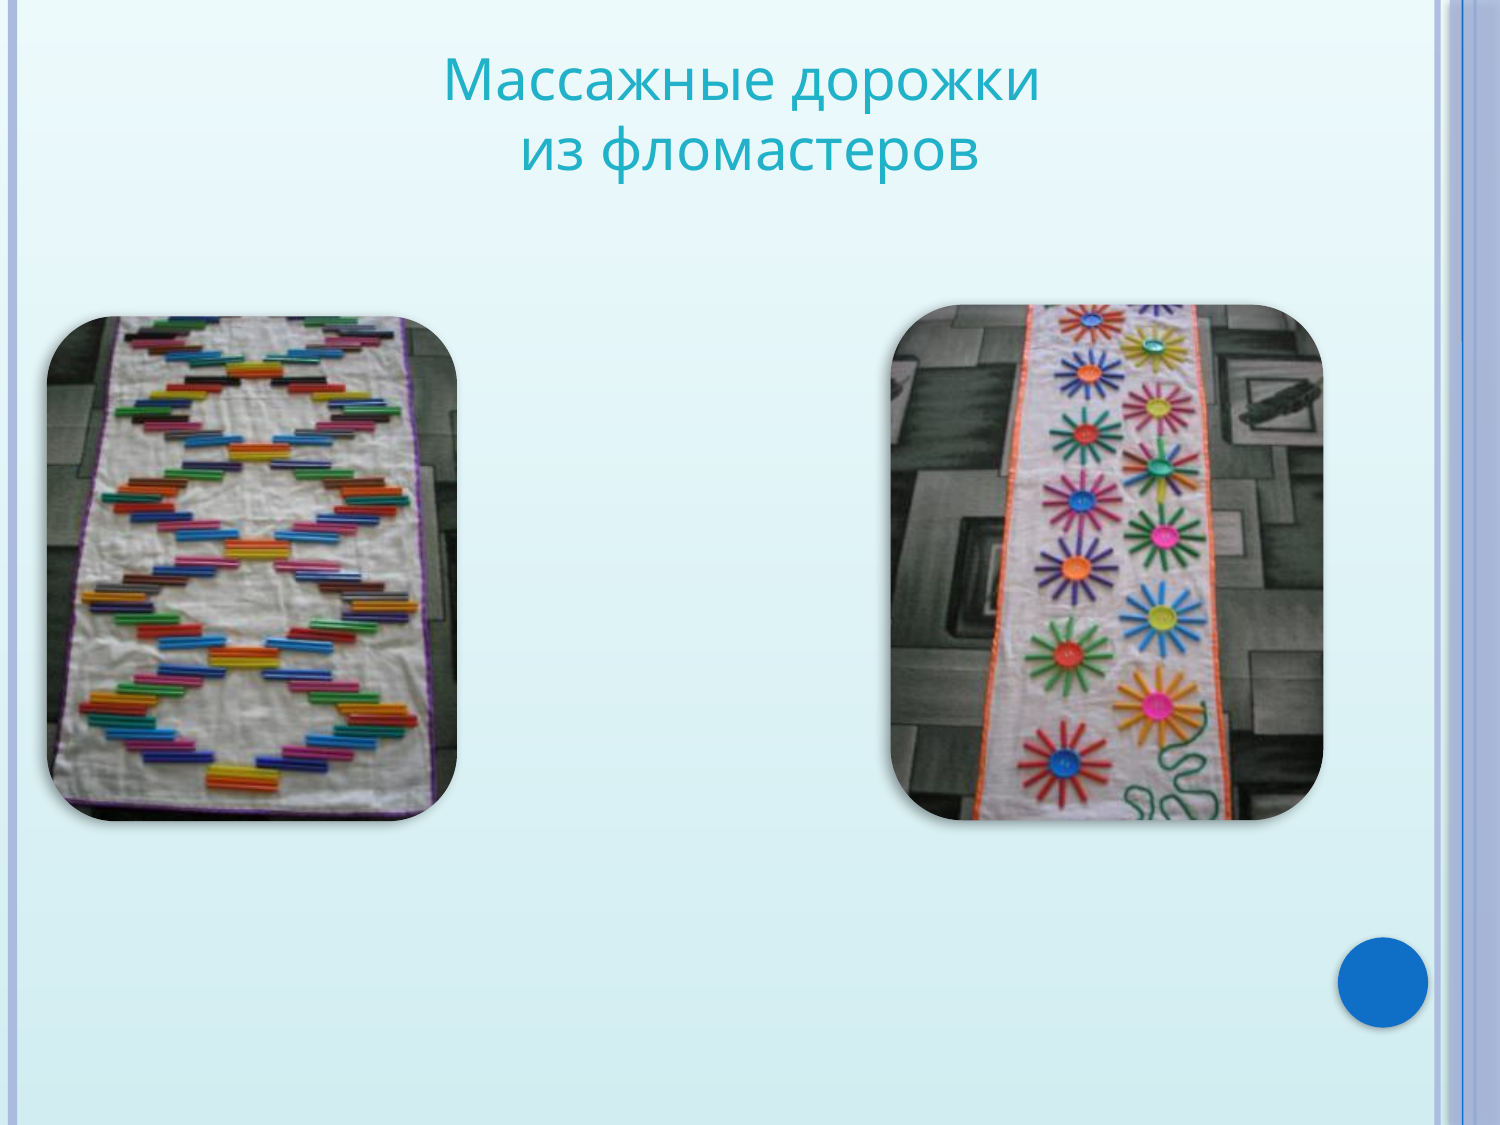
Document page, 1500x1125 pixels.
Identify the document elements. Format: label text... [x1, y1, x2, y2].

picture [46, 315, 458, 822]
text_box Массажные дорожки из фломастеров [374, 35, 1125, 190]
picture [890, 304, 1324, 821]
